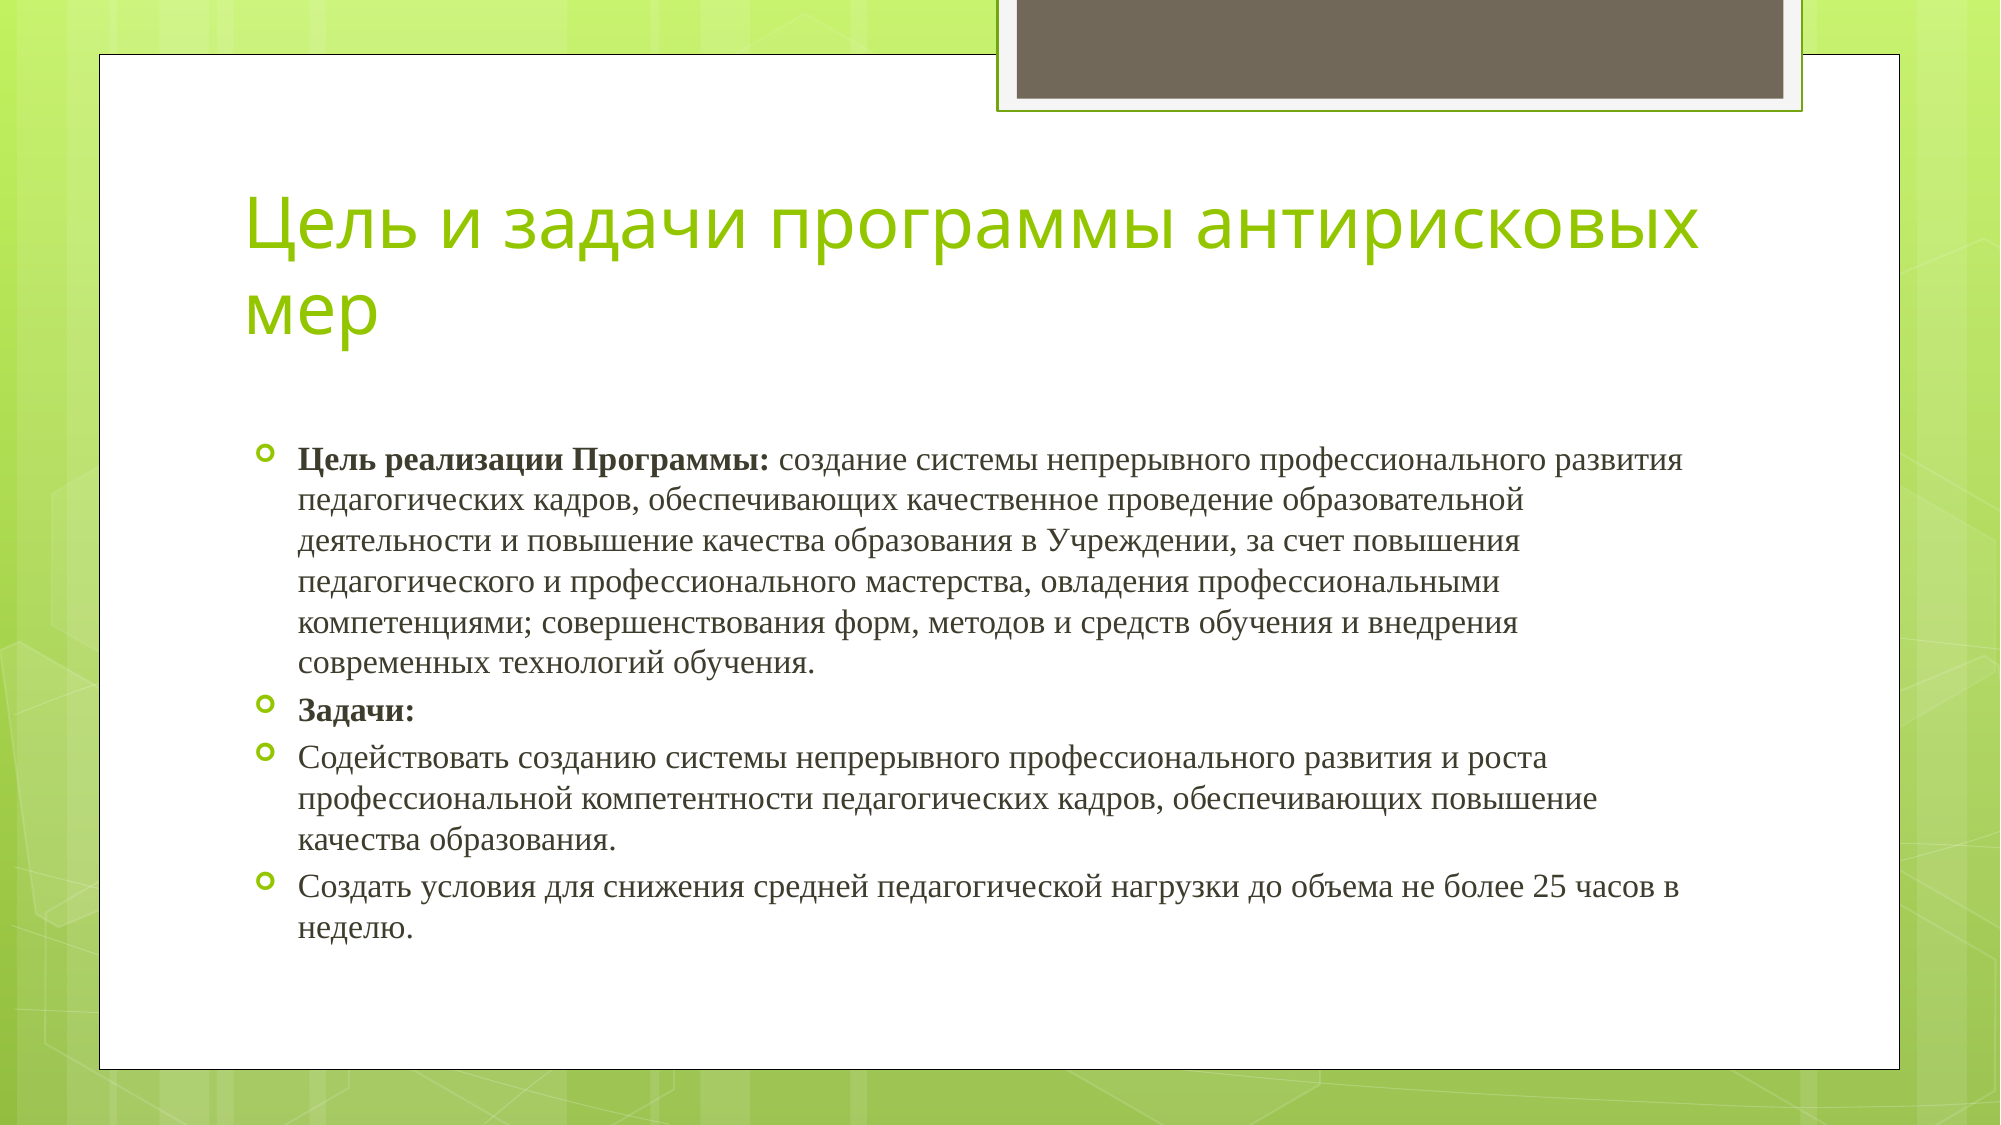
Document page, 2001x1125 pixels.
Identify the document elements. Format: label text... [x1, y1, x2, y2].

list Цель реализации Программы: создание системы непрерывного профессионального развития педагогических кадров, обеспечивающих качественное проведение образовательной деятельности и повышение качества образования в Учреждении, за счет повышения педагогического и профессионального мастерства, овладения профессиональными компетенциями; совершенствования форм, методов и средств обучения и внедрения современных технологий обучения. Задачи: Содействовать созданию системы непрерывного профессионального развития и роста профессиональной компетентности педагогических кадров, обеспечивающих повышение качества образования. Создать условия для снижения средней педагогической нагрузки до объема не более 25 часов в неделю. [228, 381, 1711, 957]
title Цель и задачи программы антирисковых мер [228, 168, 1765, 357]
